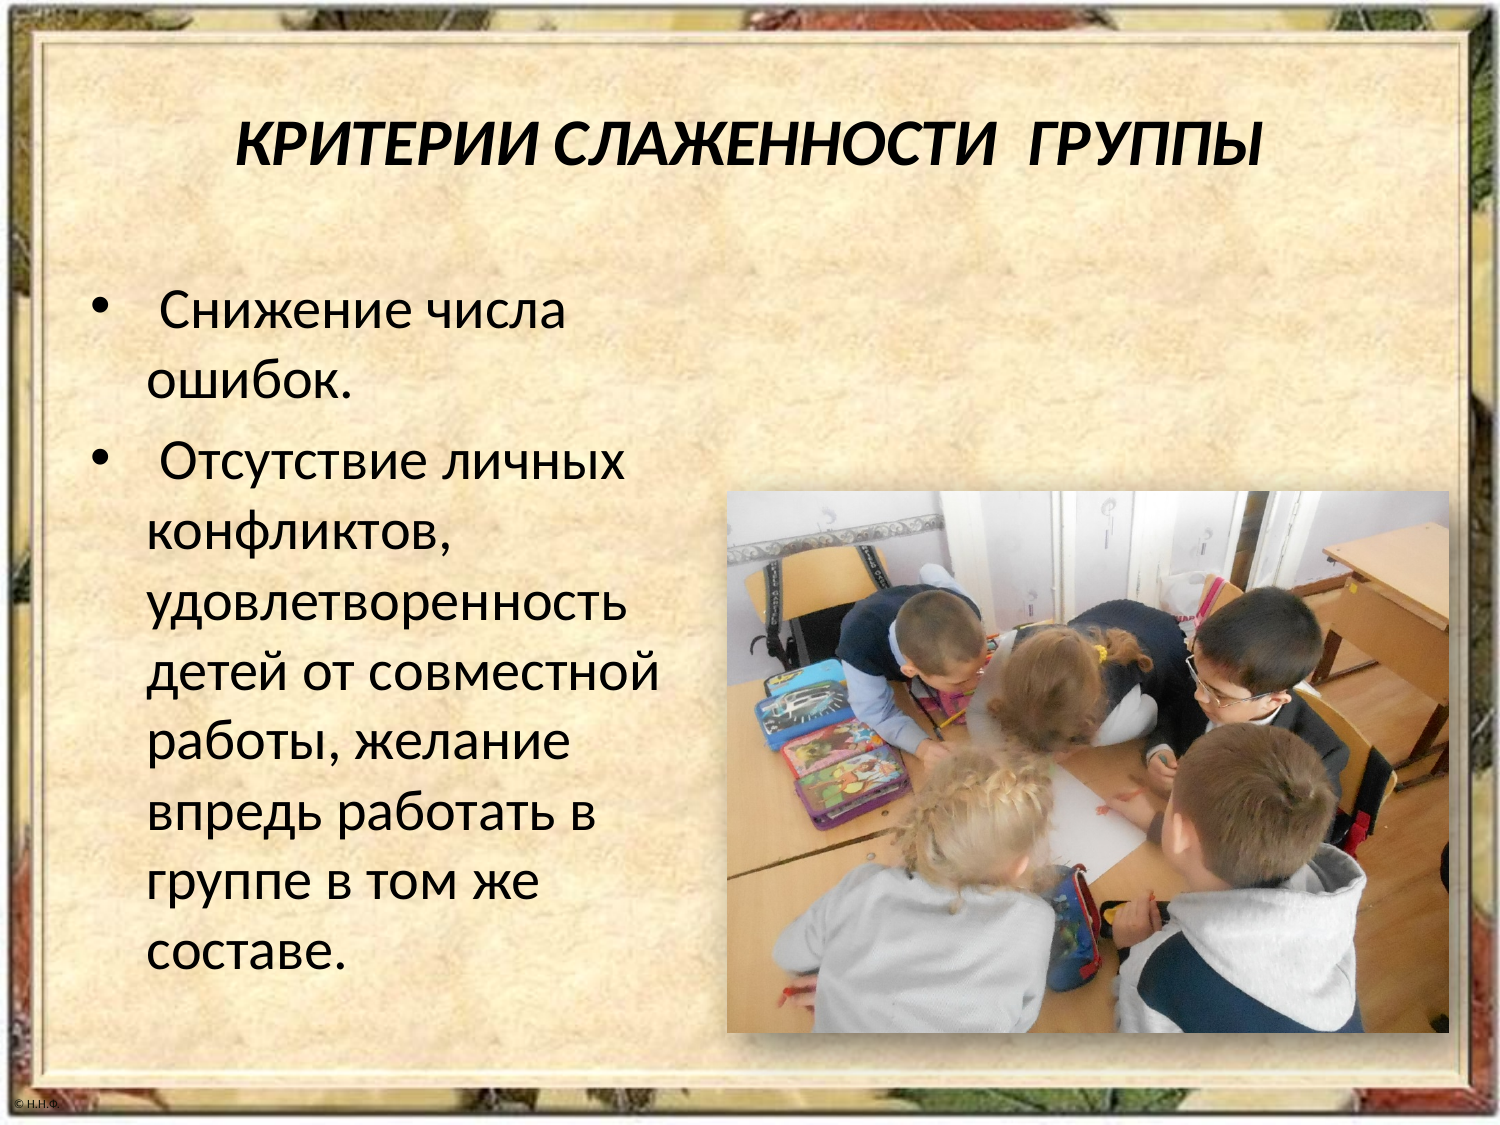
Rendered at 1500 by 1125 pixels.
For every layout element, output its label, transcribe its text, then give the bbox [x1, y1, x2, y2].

title КРИТЕРИИ СЛАЖЕННОСТИ ГРУППЫ [75, 45, 1425, 233]
list Снижение числа ошибок. Отсутствие личных конфликтов, удовлетворенность детей от совместной работы, желание впредь работать в группе в том же составе. [75, 262, 738, 1005]
picture [0, 0, 1500, 1125]
